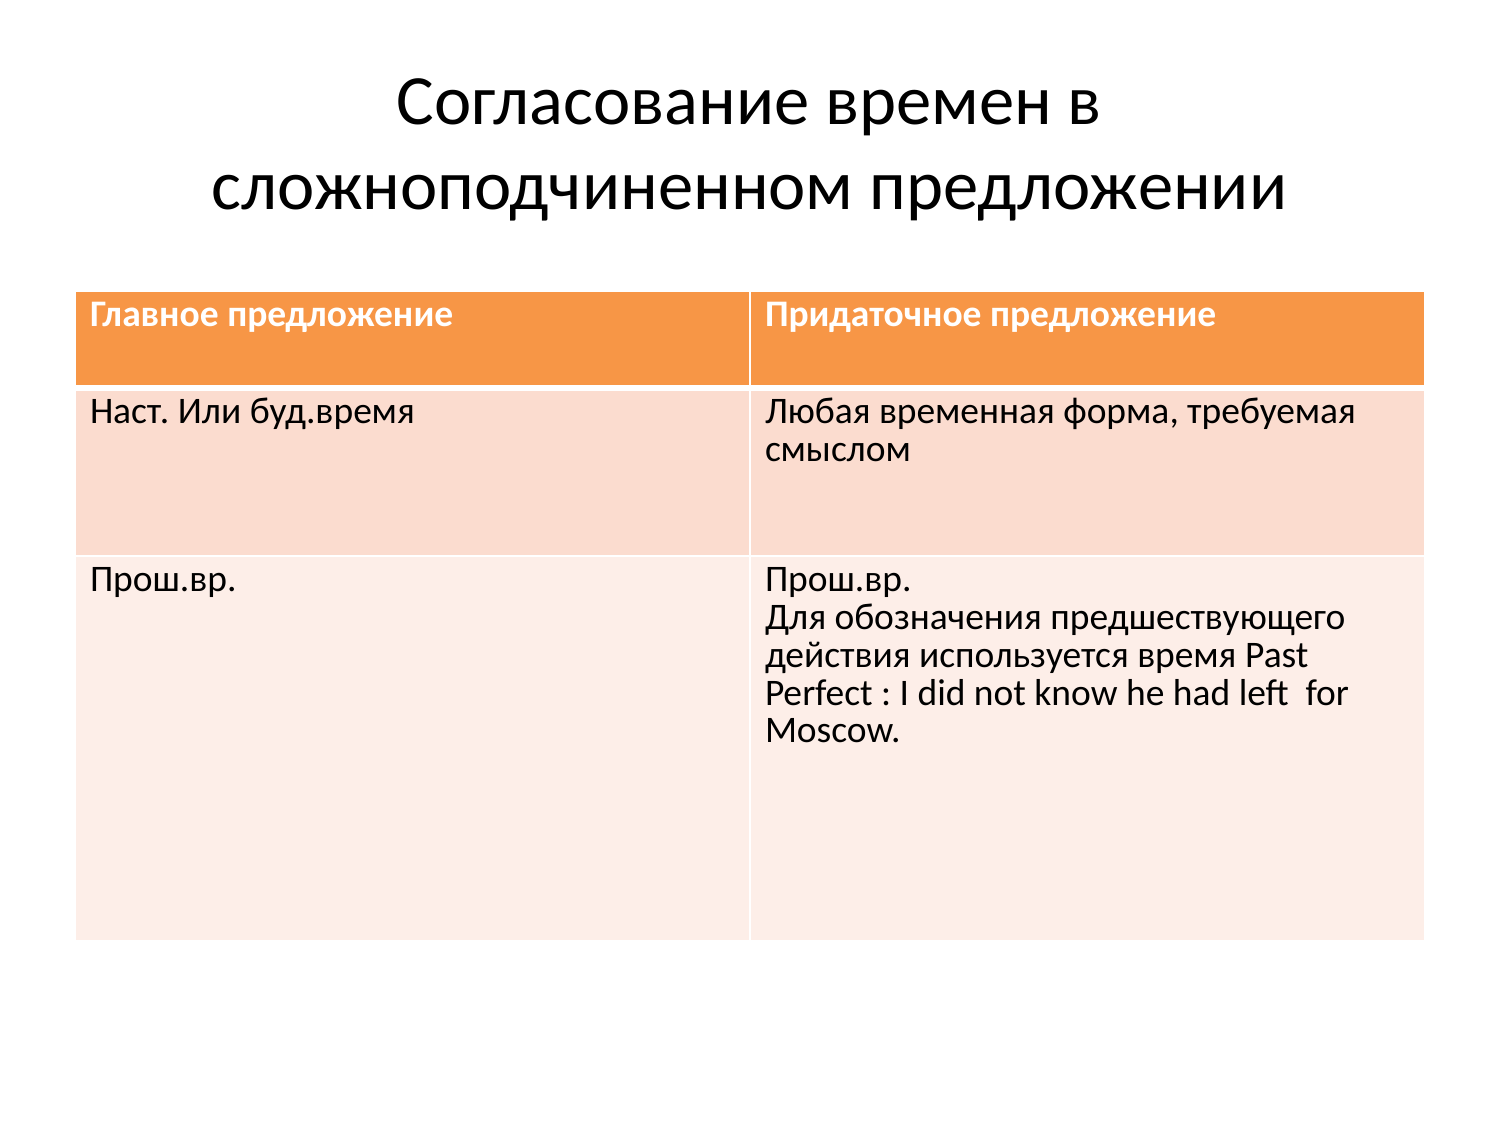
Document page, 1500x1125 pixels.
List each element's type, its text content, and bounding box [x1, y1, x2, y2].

table_header Главное предложение [76, 292, 749, 385]
table_cell Любая временная форма, требуемая смыслом [751, 391, 1424, 555]
table_cell Прош.вр. [76, 557, 749, 940]
title Согласование времен в сложноподчиненном предложении [75, 45, 1425, 233]
table_cell Наст. Или буд.время [76, 391, 749, 555]
table_cell Прош.вр. Для обозначения предшествующего действия используется время Past Perfect : I did not know he had left for Moscow. [751, 557, 1424, 940]
table_header Придаточное предложение [751, 292, 1424, 385]
